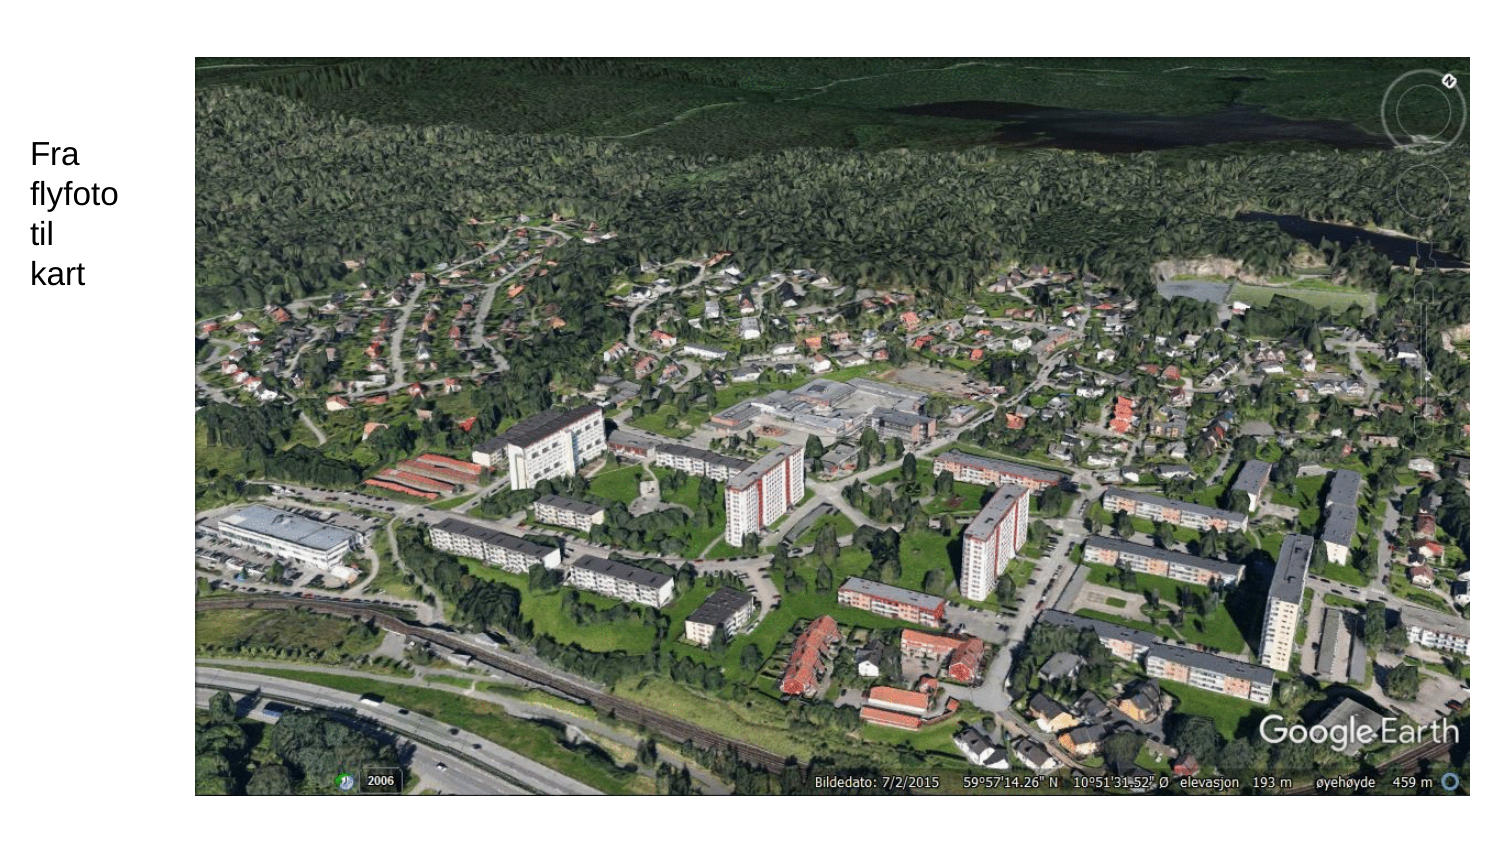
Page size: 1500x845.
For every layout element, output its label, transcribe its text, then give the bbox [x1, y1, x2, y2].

picture [194, 57, 1470, 796]
text_box Fra flyfoto til kart [29, 90, 120, 335]
